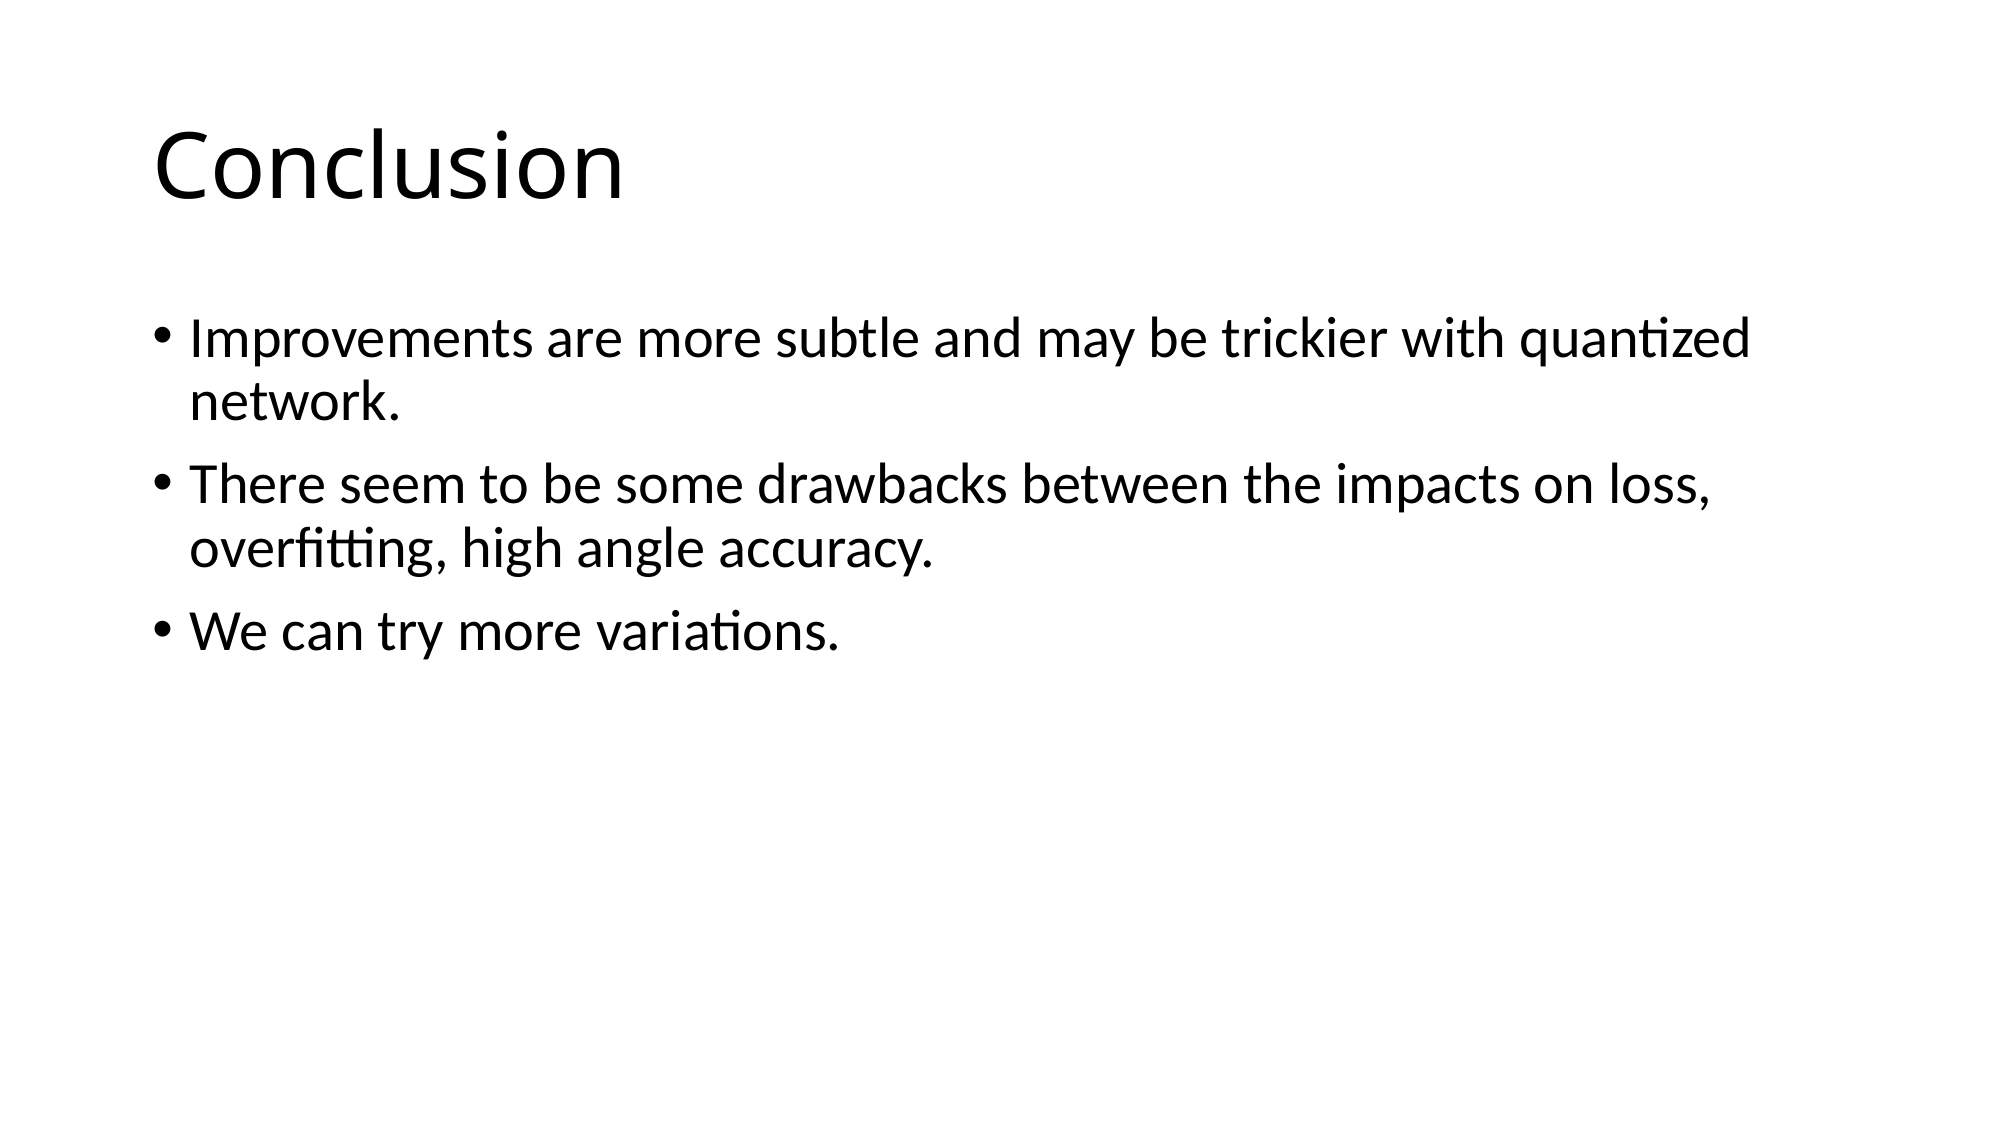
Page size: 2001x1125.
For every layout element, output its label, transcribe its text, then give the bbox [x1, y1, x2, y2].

list Improvements are more subtle and may be trickier with quantized network. There seem to be some drawbacks between the impacts on loss, overfitting, high angle accuracy. We can try more variations. [137, 299, 1863, 1014]
title Conclusion [137, 59, 1863, 278]
